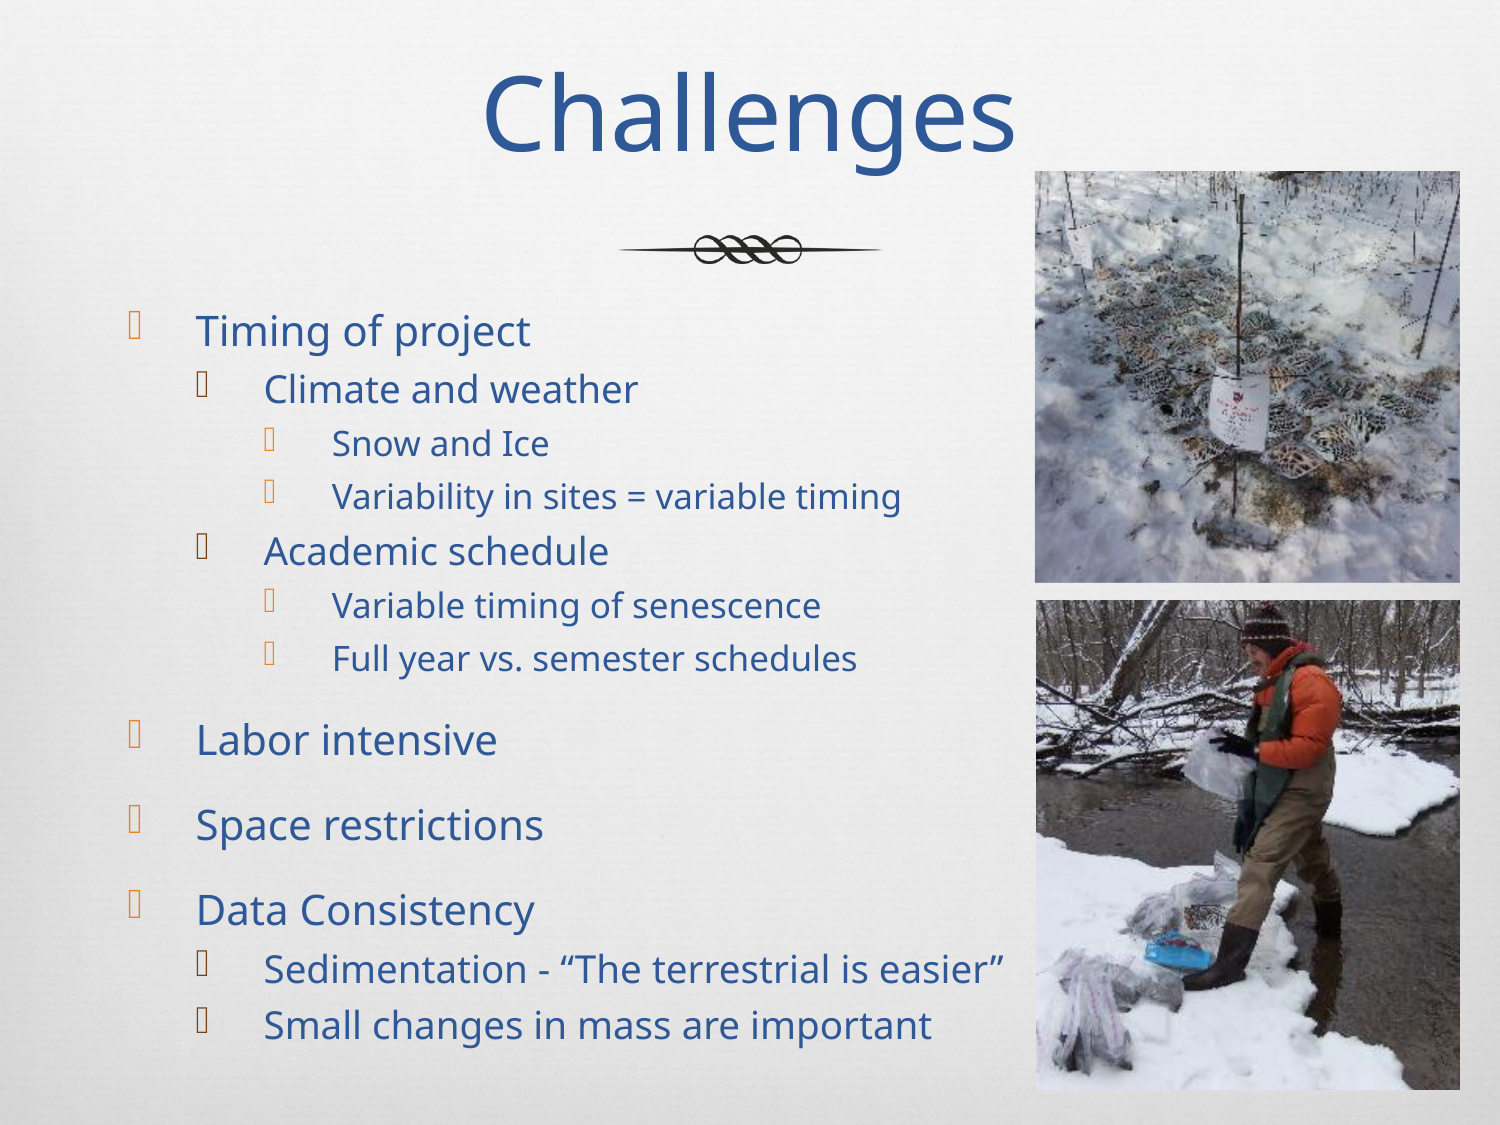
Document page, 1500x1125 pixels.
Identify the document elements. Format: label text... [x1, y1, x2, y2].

title Challenges [112, 15, 1388, 204]
picture [1035, 163, 1459, 591]
picture [1035, 599, 1461, 1091]
list Timing of project Climate and weather Snow and Ice Variability in sites = variable timing Academic schedule Variable timing of senescence Full year vs. semester schedules Labor intensive Space restrictions Data Consistency Sedimentation - “The terrestrial is easier” Small changes in mass are important [112, 296, 1037, 1057]
picture [615, 235, 885, 264]
